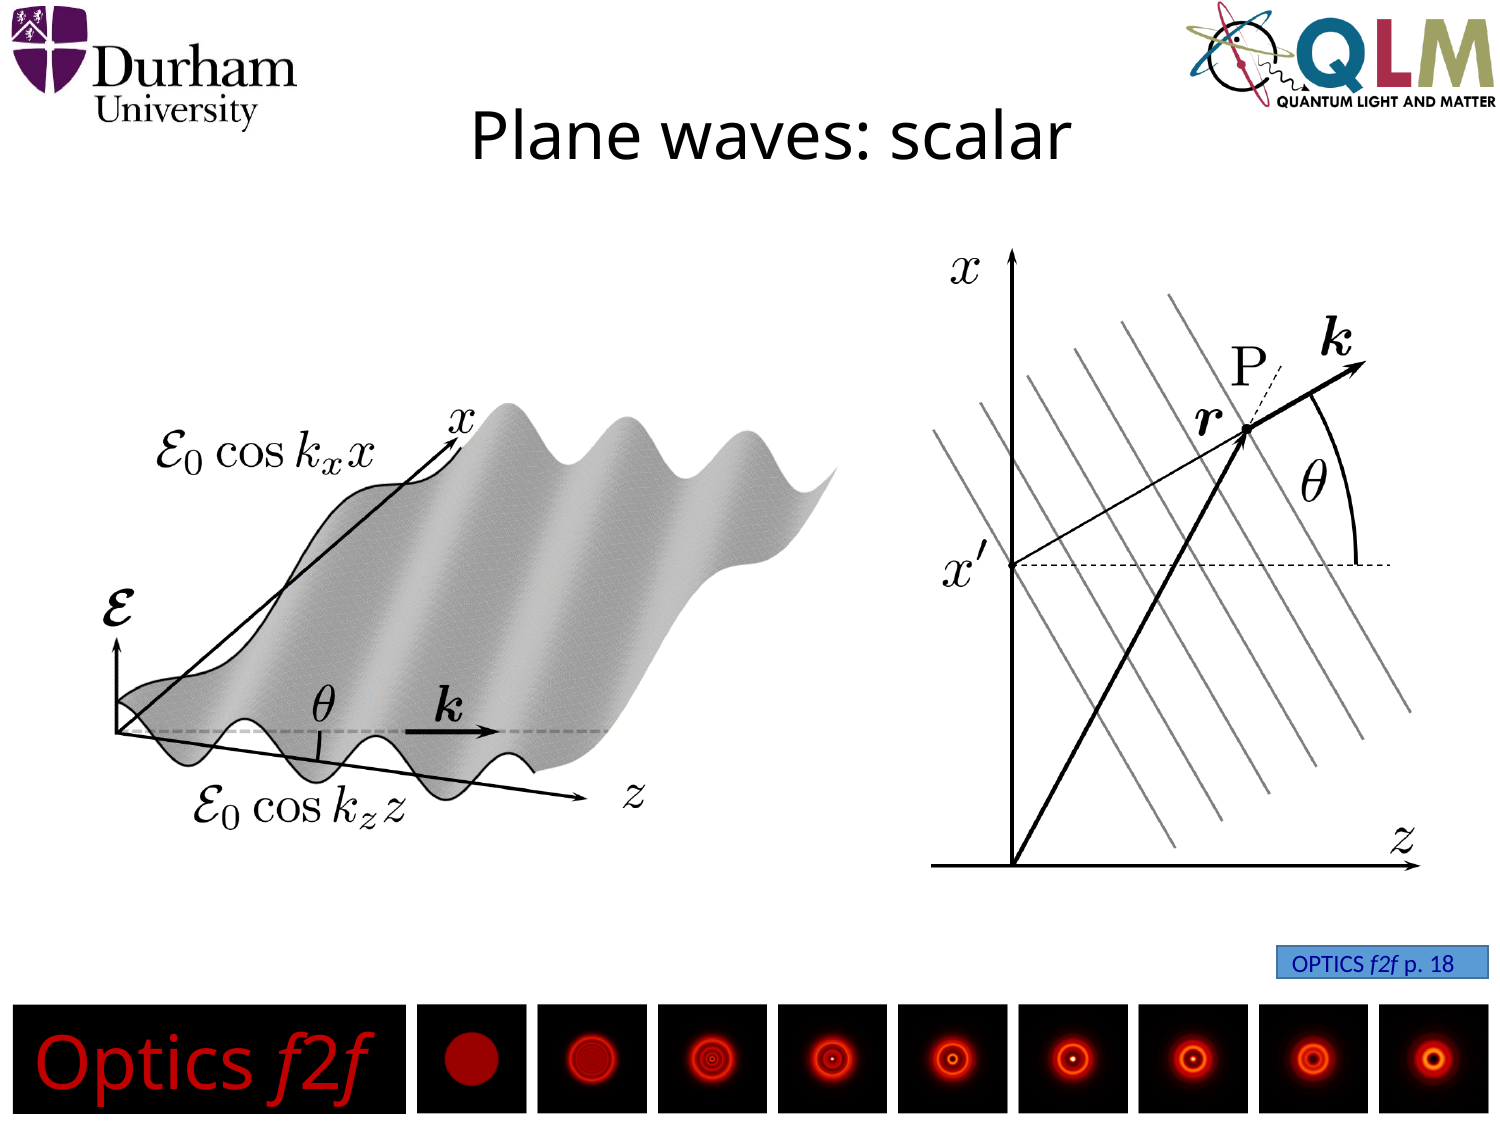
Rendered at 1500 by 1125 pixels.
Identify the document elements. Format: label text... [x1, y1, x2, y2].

title Plane waves: scalar [454, 95, 1248, 189]
picture [102, 401, 839, 831]
picture [11, 6, 297, 132]
text_box OPTICS f2f p. 18 [1276, 945, 1489, 979]
picture [1183, 0, 1500, 113]
picture [931, 244, 1423, 875]
picture [406, 994, 1499, 1125]
